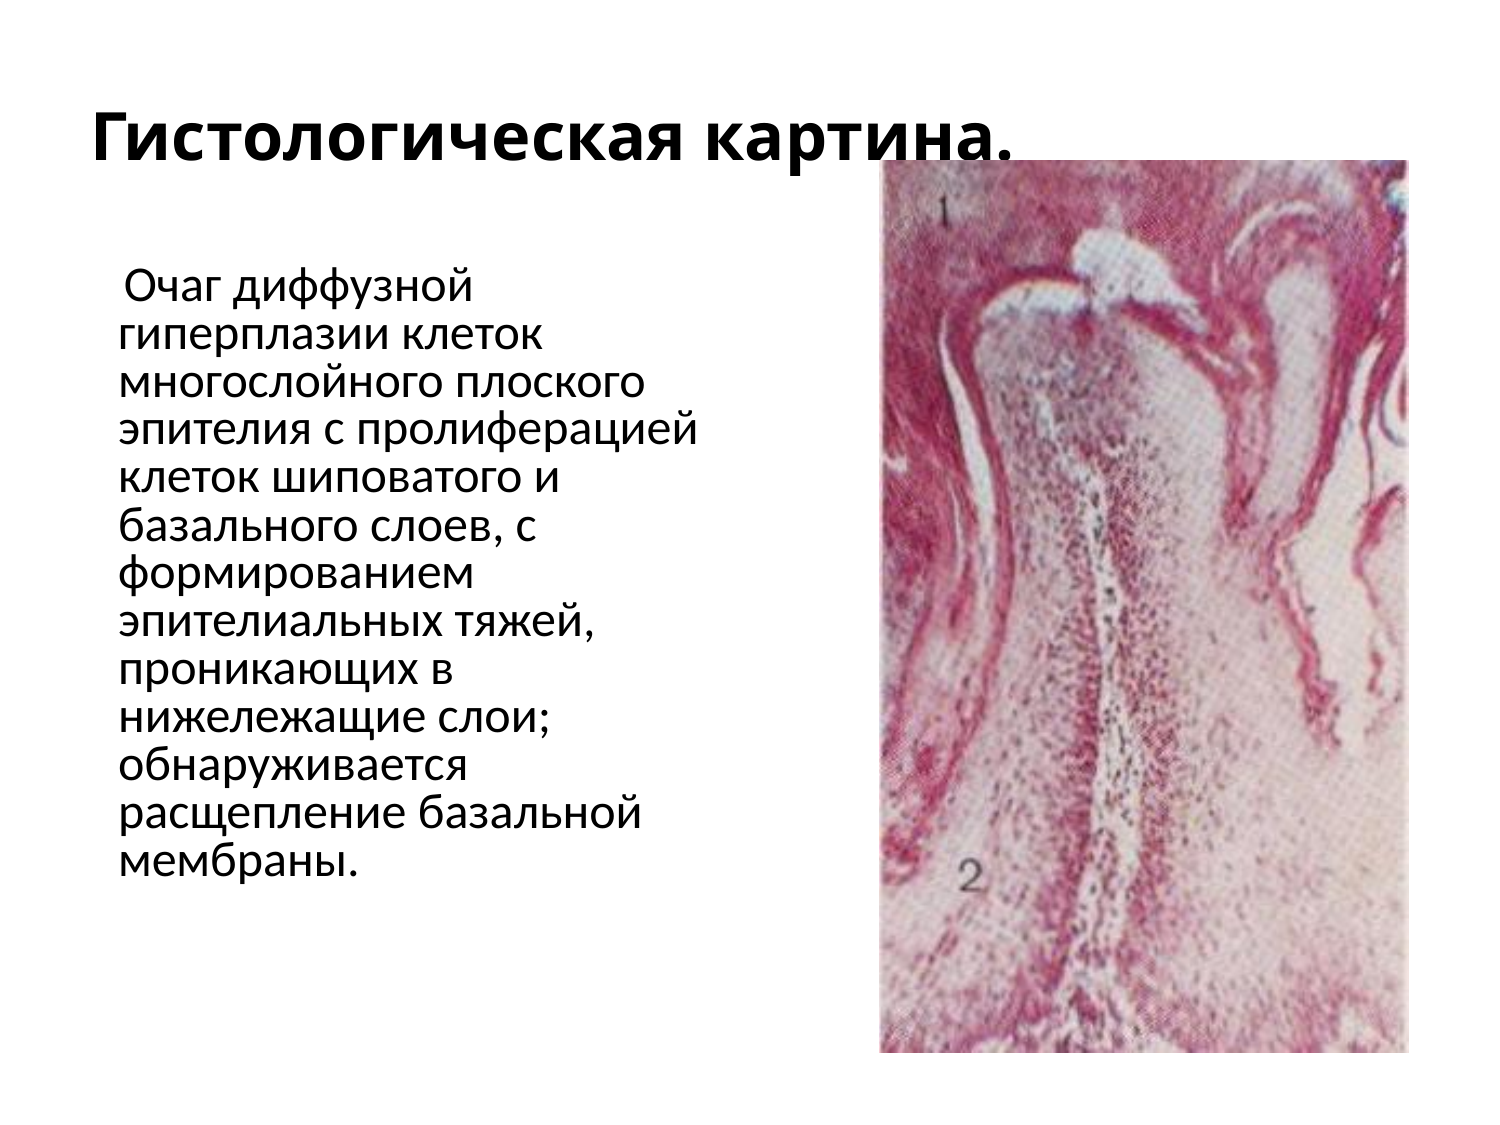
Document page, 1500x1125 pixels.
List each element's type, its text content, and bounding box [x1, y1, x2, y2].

list Очаг диффузной гиперплазии клеток многослойного плоского эпителия с пролиферацией клеток шиповатого и базального слоев, с формированием эпителиальных тяжей, проникающих в нижележащие слои; обнаруживается расщепление базальной мембраны. [75, 255, 738, 999]
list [879, 160, 1409, 1053]
title Гистологическая картина. [75, 45, 1425, 233]
